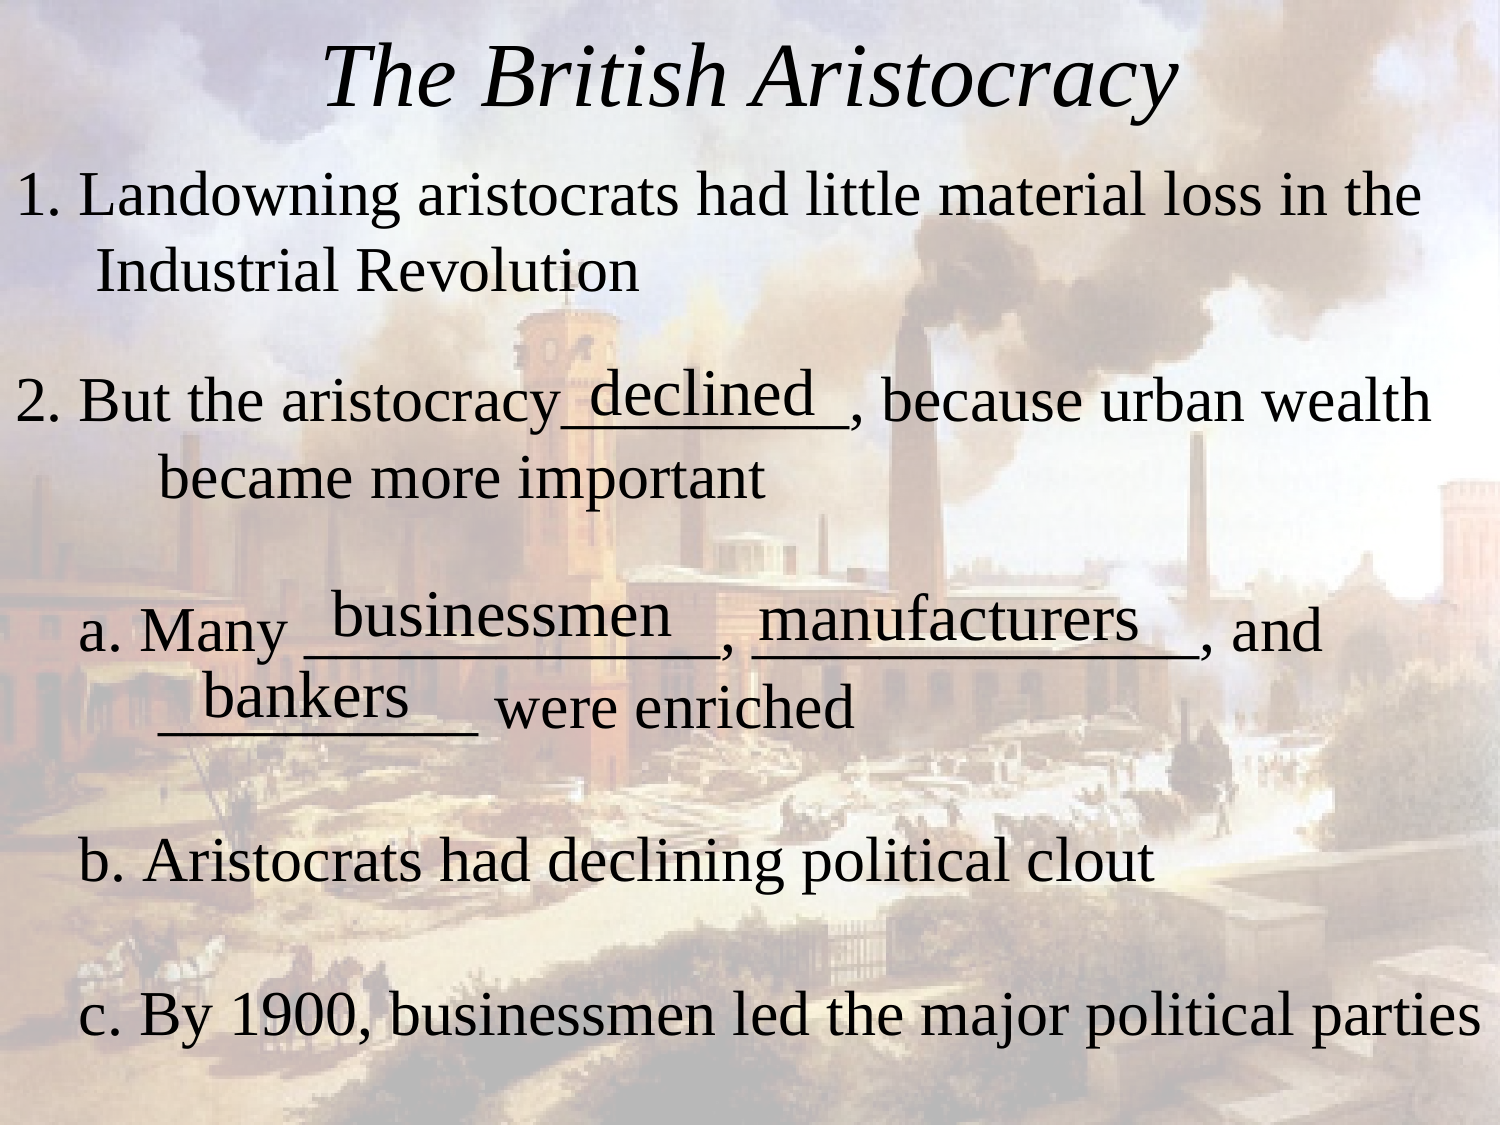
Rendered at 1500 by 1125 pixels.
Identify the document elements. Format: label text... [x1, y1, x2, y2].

text_box declined [575, 341, 850, 437]
text_box manufacturers [743, 566, 1219, 662]
text_box businessmen [300, 562, 725, 657]
subtitle 1. Landowning aristocrats had little material loss in the Industrial Revolution 2. But the aristocracy_________, because urban wealth became more important a. Many _____________, ______________, and __________ were enriched b. Aristocrats had declining political clout c. By 1900, businessmen led the major political parties [0, 143, 1500, 1125]
title The British Aristocracy [0, 0, 1500, 143]
text_box bankers [187, 643, 463, 739]
